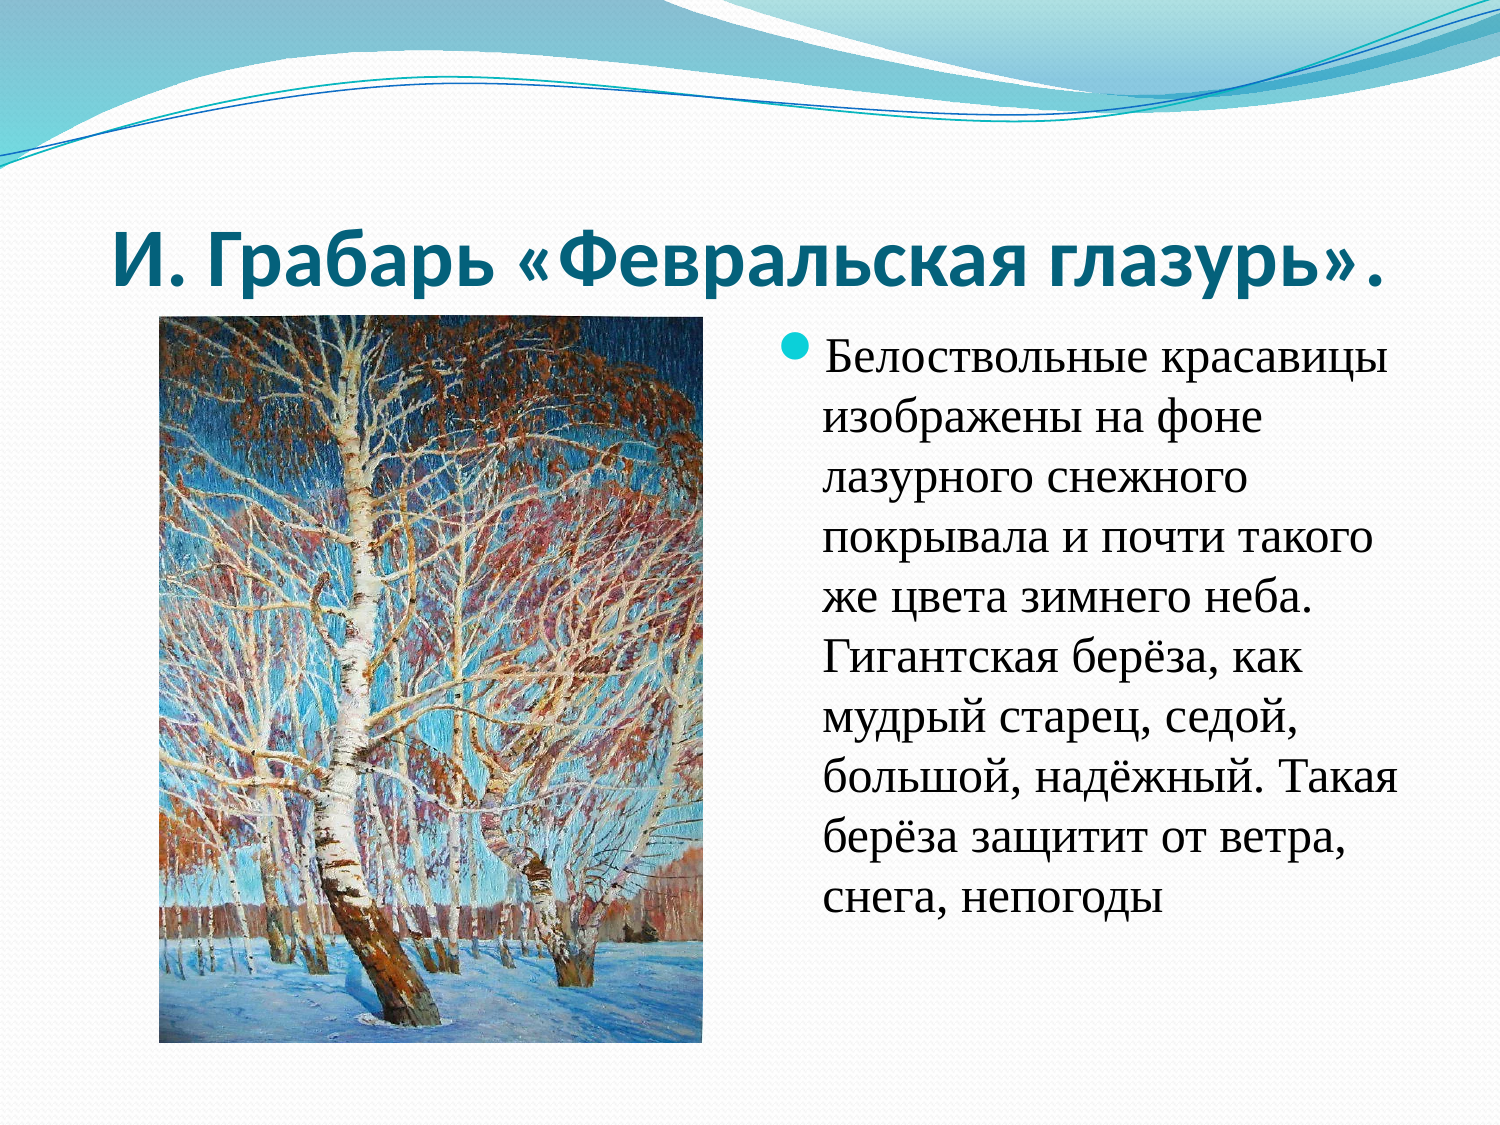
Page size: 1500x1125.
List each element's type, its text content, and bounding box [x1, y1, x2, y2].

title И. Грабарь «Февральская глазурь». [75, 115, 1425, 303]
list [159, 314, 703, 1043]
list Белоствольные красавицы изображены на фоне лазурного снежного покрывала и почти такого же цвета зимнего неба. Гигантская берёза, как мудрый старец, седой, большой, надёжный. Такая берёза защитит от ветра, снега, непогоды [762, 314, 1425, 1043]
